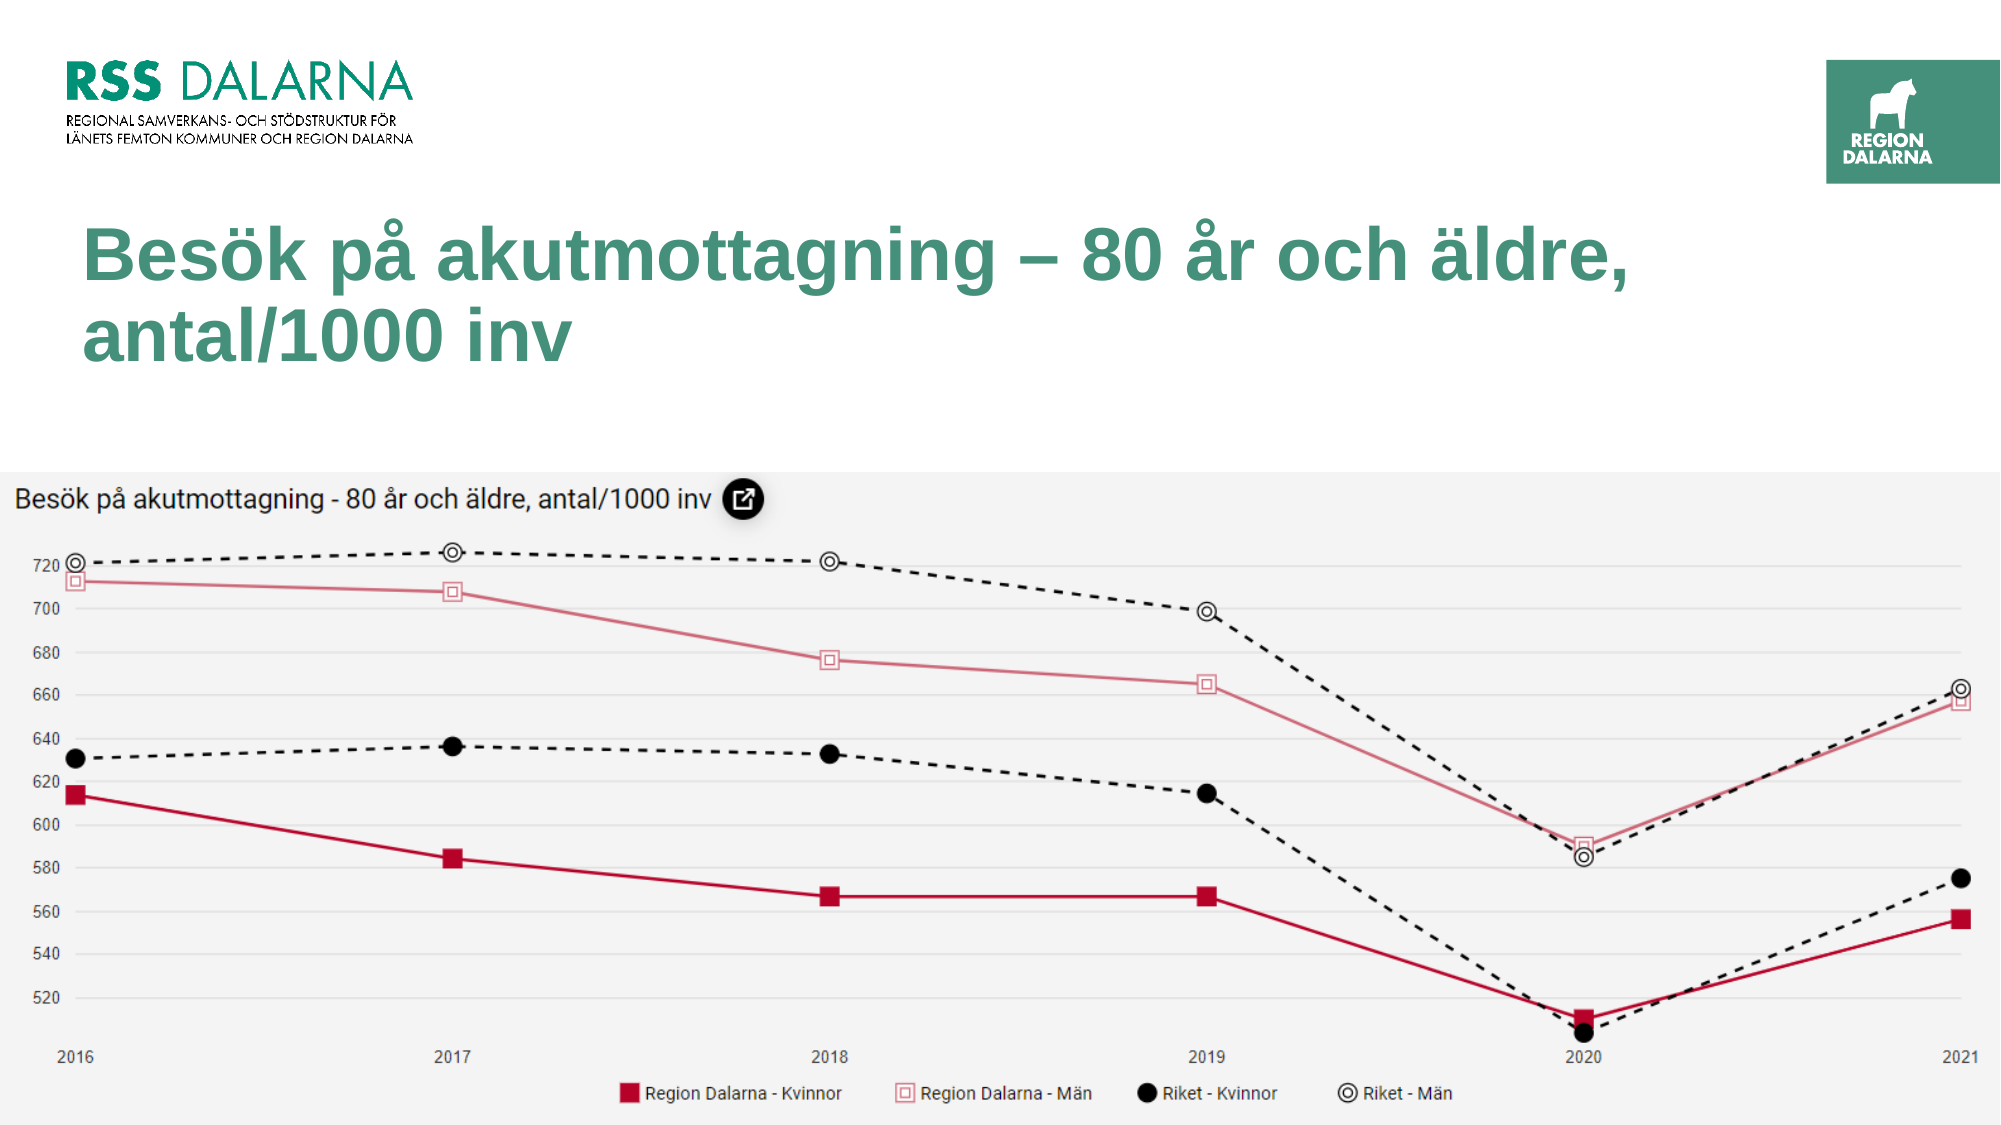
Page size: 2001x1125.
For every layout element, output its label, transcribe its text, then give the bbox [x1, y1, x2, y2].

picture [67, 59, 413, 144]
picture [0, 472, 2000, 1125]
title Besök på akutmottagning – 80 år och äldre, antal/1000 inv [67, 197, 1777, 397]
